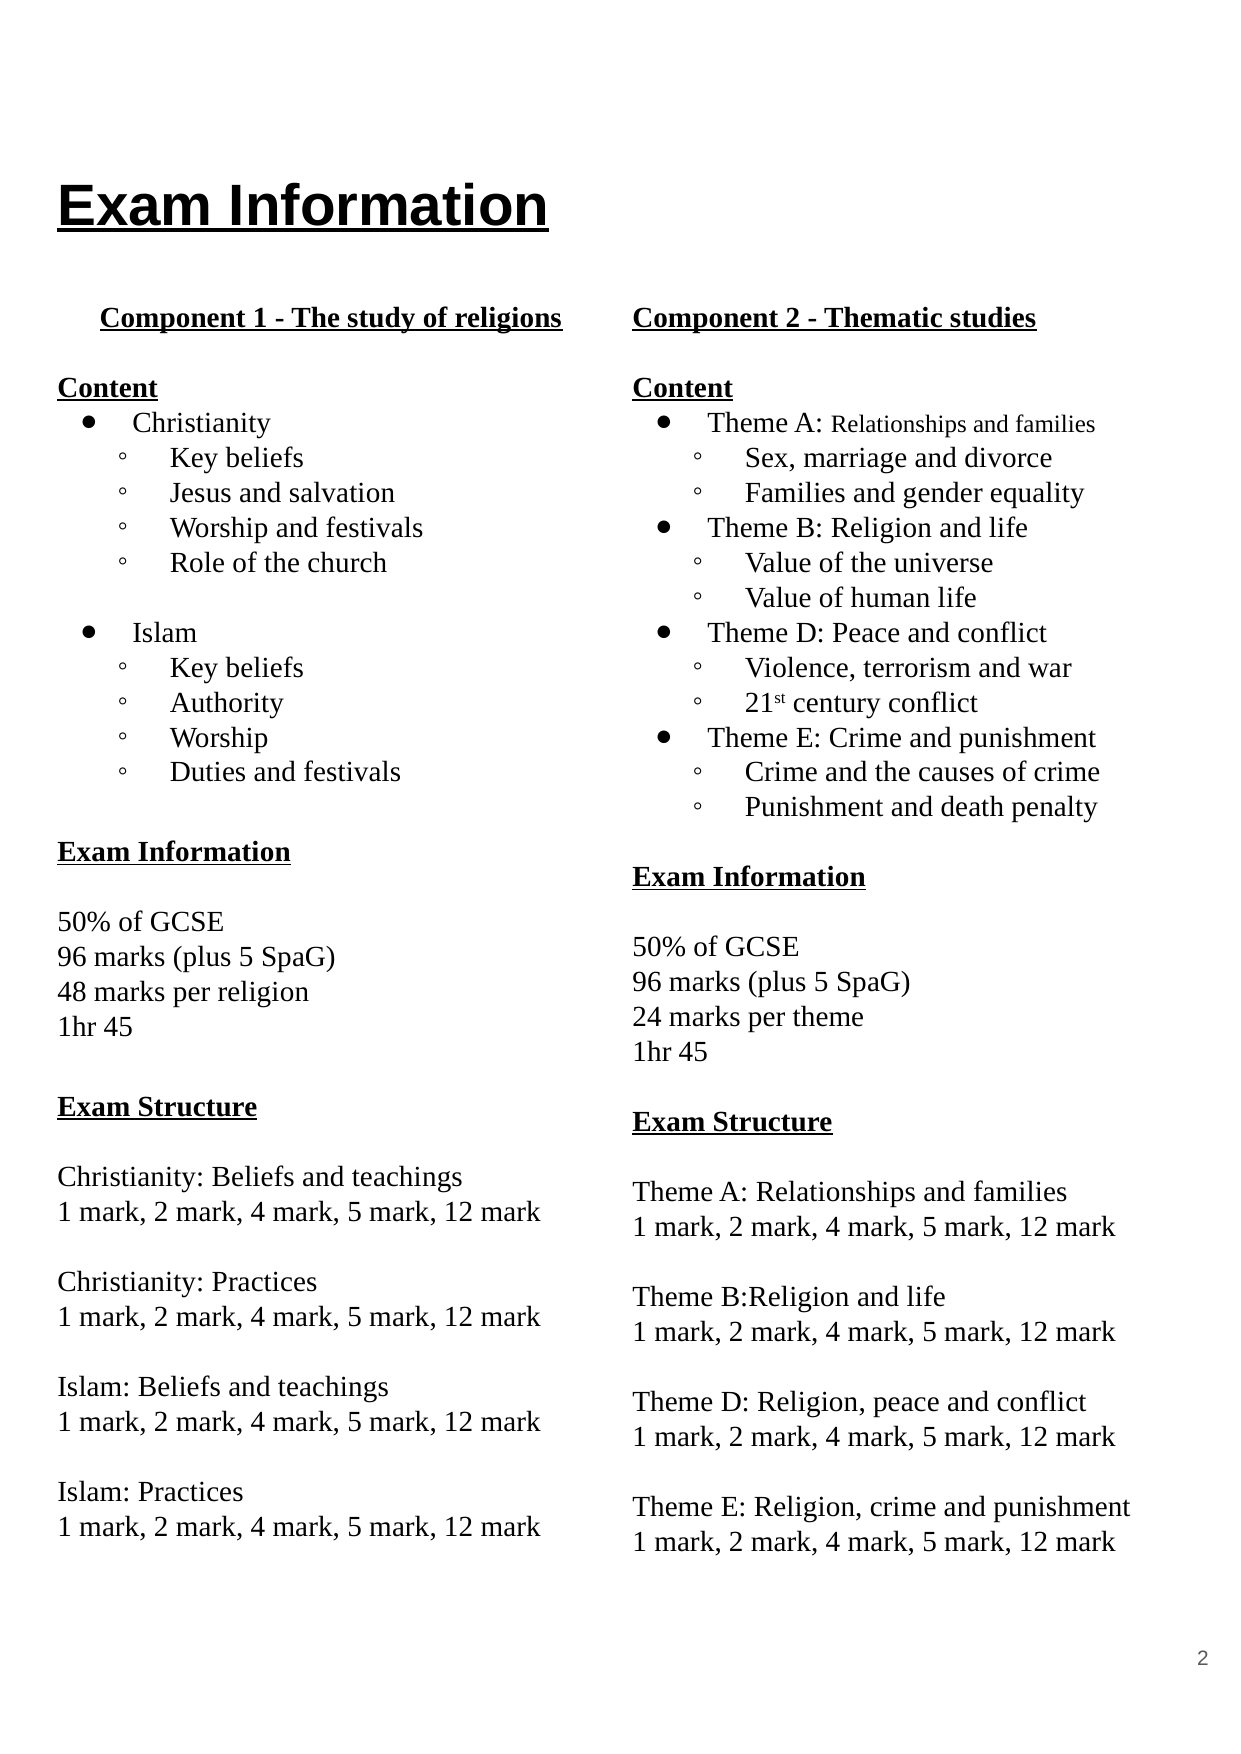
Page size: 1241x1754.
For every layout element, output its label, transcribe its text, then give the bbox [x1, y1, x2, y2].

slide_number 2 [1149, 1590, 1224, 1725]
list Component 1 - The study of religions Content Christianity Key beliefs Jesus and salvation Worship and festivals Role of the church Islam Key beliefs Authority Worship Duties and festivals Exam Information 50% of GCSE 96 marks (plus 5 SpaG) 48 marks per religion 1hr 45 Exam Structure Christianity: Beliefs and teachings 1 mark, 2 mark, 4 mark, 5 mark, 12 mark Christianity: Practices 1 mark, 2 mark, 4 mark, 5 mark, 12 mark Islam: Beliefs and teachings 1 mark, 2 mark, 4 mark, 5 mark, 12 mark Islam: Practices 1 mark, 2 mark, 4 mark, 5 mark, 12 mark [42, 283, 617, 1558]
title Exam Information [42, 151, 1198, 348]
list Component 2 - Thematic studies Content Theme A: Relationships and families Sex, marriage and divorce Families and gender equality Theme B: Religion and life Value of the universe Value of human life Theme D: Peace and conflict Violence, terrorism and war 21st century conflict Theme E: Crime and punishment Crime and the causes of crime Punishment and death penalty Exam Information 50% of GCSE 96 marks (plus 5 SpaG) 24 marks per theme 1hr 45 Exam Structure Theme A: Relationships and families 1 mark, 2 mark, 4 mark, 5 mark, 12 mark Theme B:Religion and life 1 mark, 2 mark, 4 mark, 5 mark, 12 mark Theme D: Religion, peace and conflict 1 mark, 2 mark, 4 mark, 5 mark, 12 mark Theme E: Religion, crime and punishment 1 mark, 2 mark, 4 mark, 5 mark, 12 mark [617, 283, 1196, 1558]
